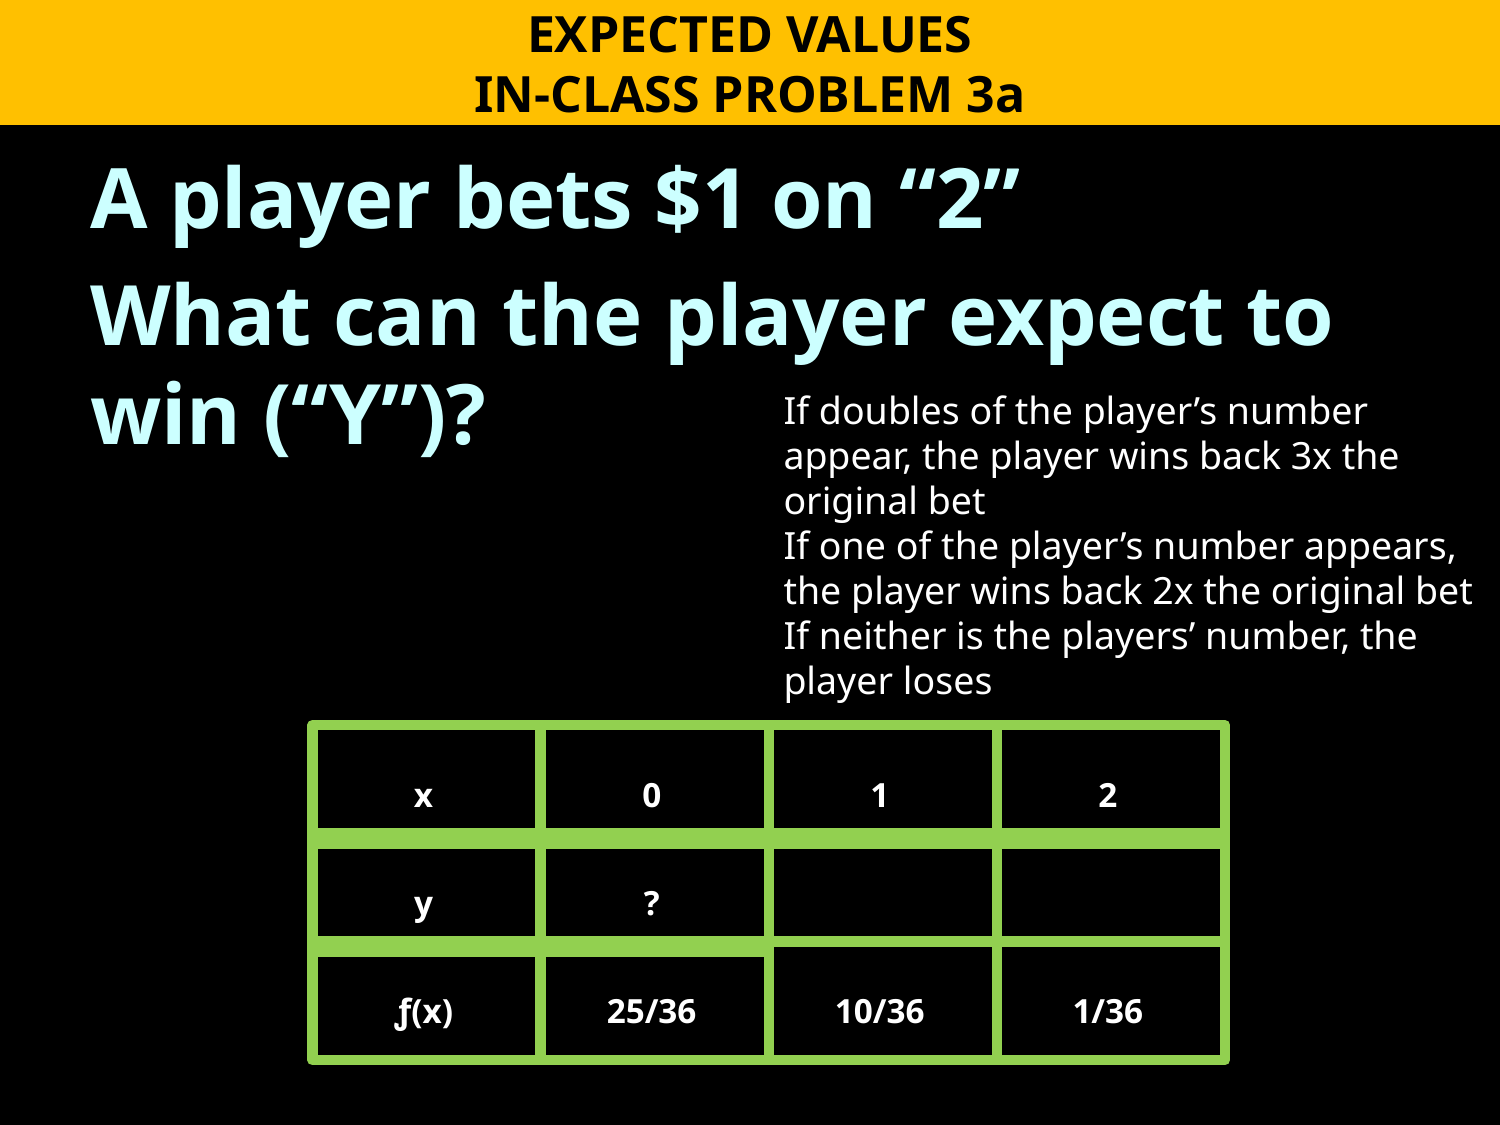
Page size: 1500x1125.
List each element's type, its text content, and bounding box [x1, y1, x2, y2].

text_box EXPECTED VALUES IN-CLASS PROBLEM 3a [0, 0, 1500, 125]
list A player bets $1 on “2” What can the player expect to win (“Y”)? [75, 137, 1425, 1063]
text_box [312, 724, 1226, 1051]
text_box If doubles of the player’s number appear, the player wins back 3x the original bet If one of the player’s number appears, the player wins back 2x the original bet If neither is the players’ number, the player loses [768, 379, 1500, 709]
